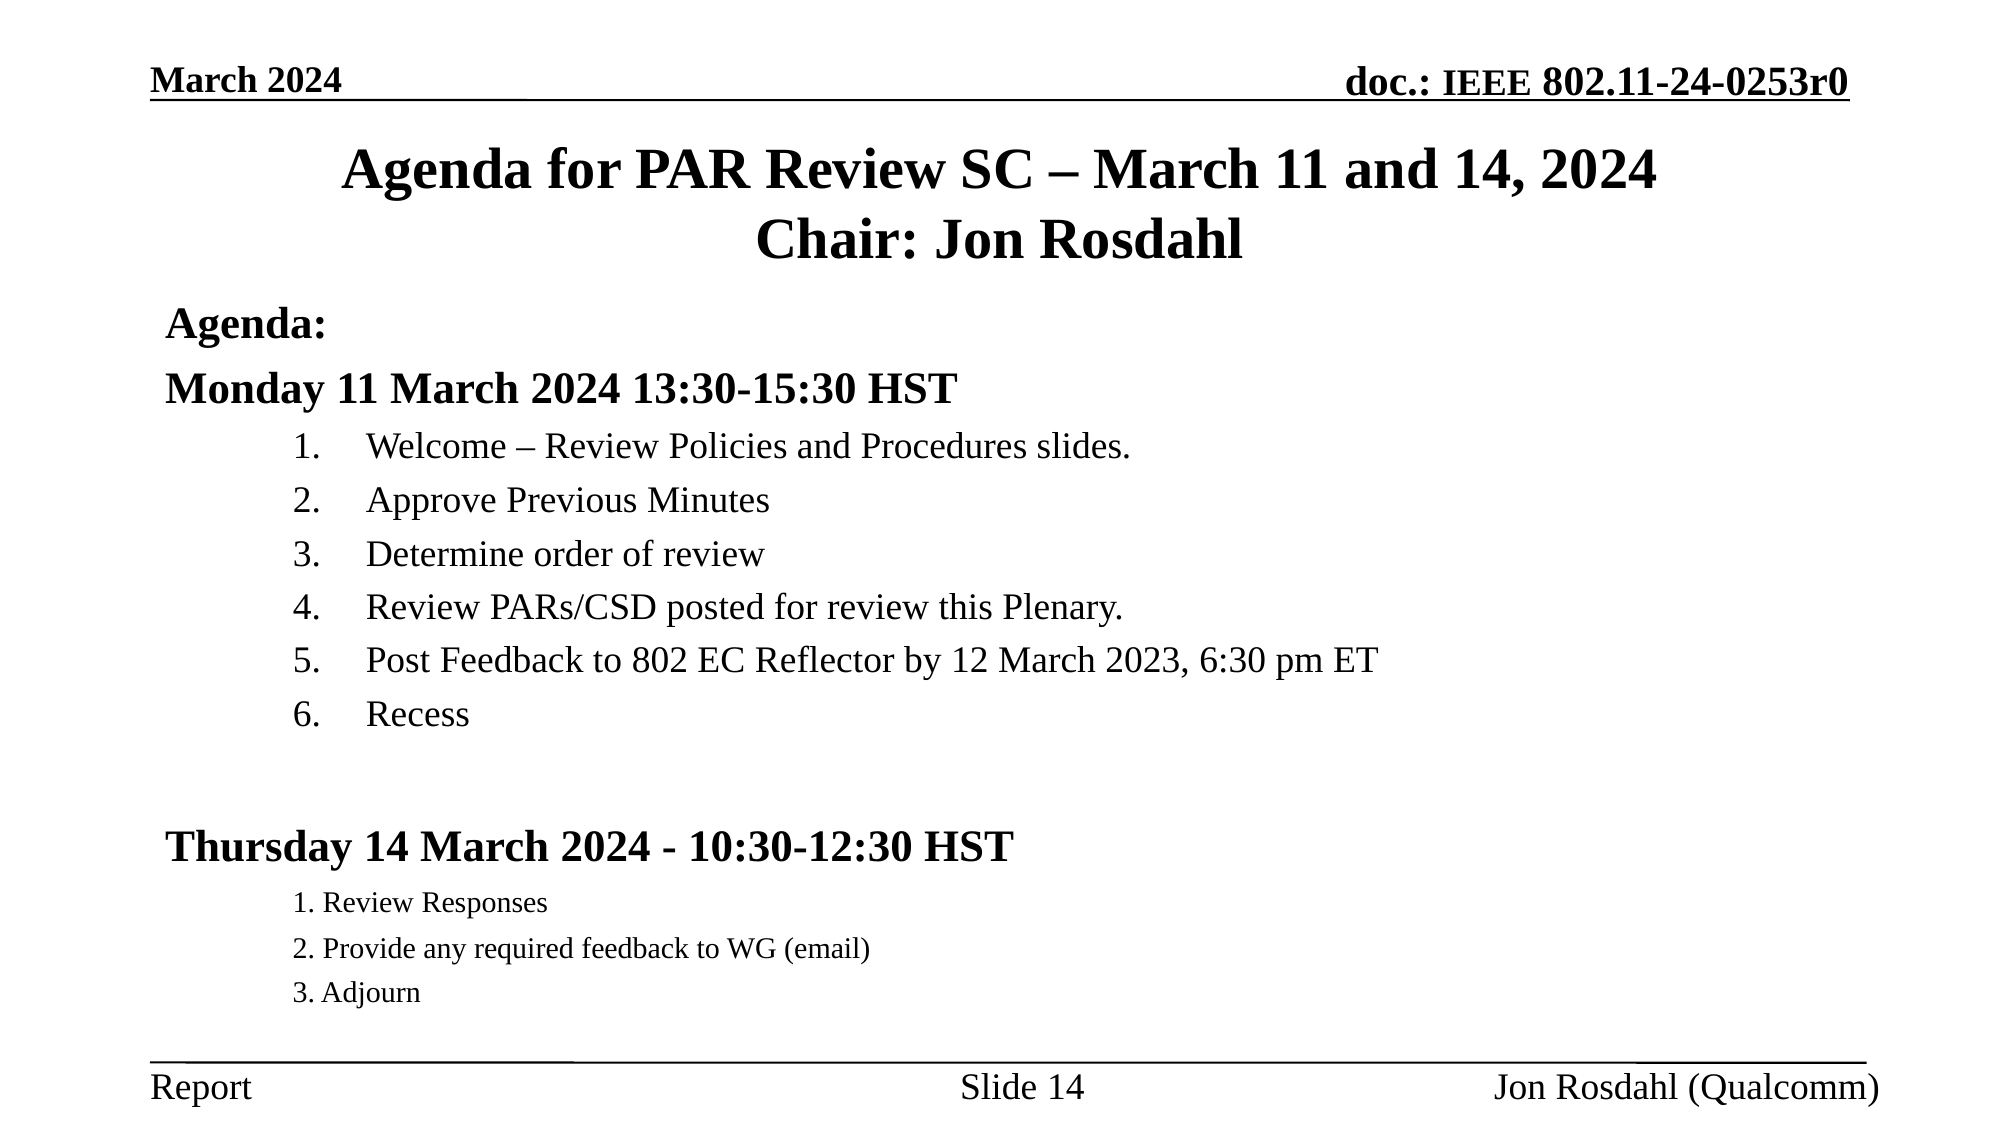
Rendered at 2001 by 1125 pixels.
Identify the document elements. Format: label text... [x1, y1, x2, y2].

text_box Draft Agenda: [373, 210, 835, 286]
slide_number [149, 49, 431, 100]
slide_number Slide 14 [950, 1061, 1095, 1125]
list Agenda: Monday 11 March 2024 13:30-15:30 HST Welcome – Review Policies and Procedures slides. Approve Previous Minutes Determine order of review Review PARs/CSD posted for review this Plenary. Post Feedback to 802 EC Reflector by 12 March 2023, 6:30 pm ET Recess Thursday 14 March 2024 - 10:30-12:30 HST 1. Review Responses 2. Provide any required feedback to WG (email) 3. Adjourn [149, 285, 1850, 1024]
footer Jon Rosdahl (Qualcomm) [1436, 1061, 1881, 1108]
title Agenda for PAR Review SC – March 11 and 14, 2024 Chair: Jon Rosdahl [149, 112, 1850, 285]
